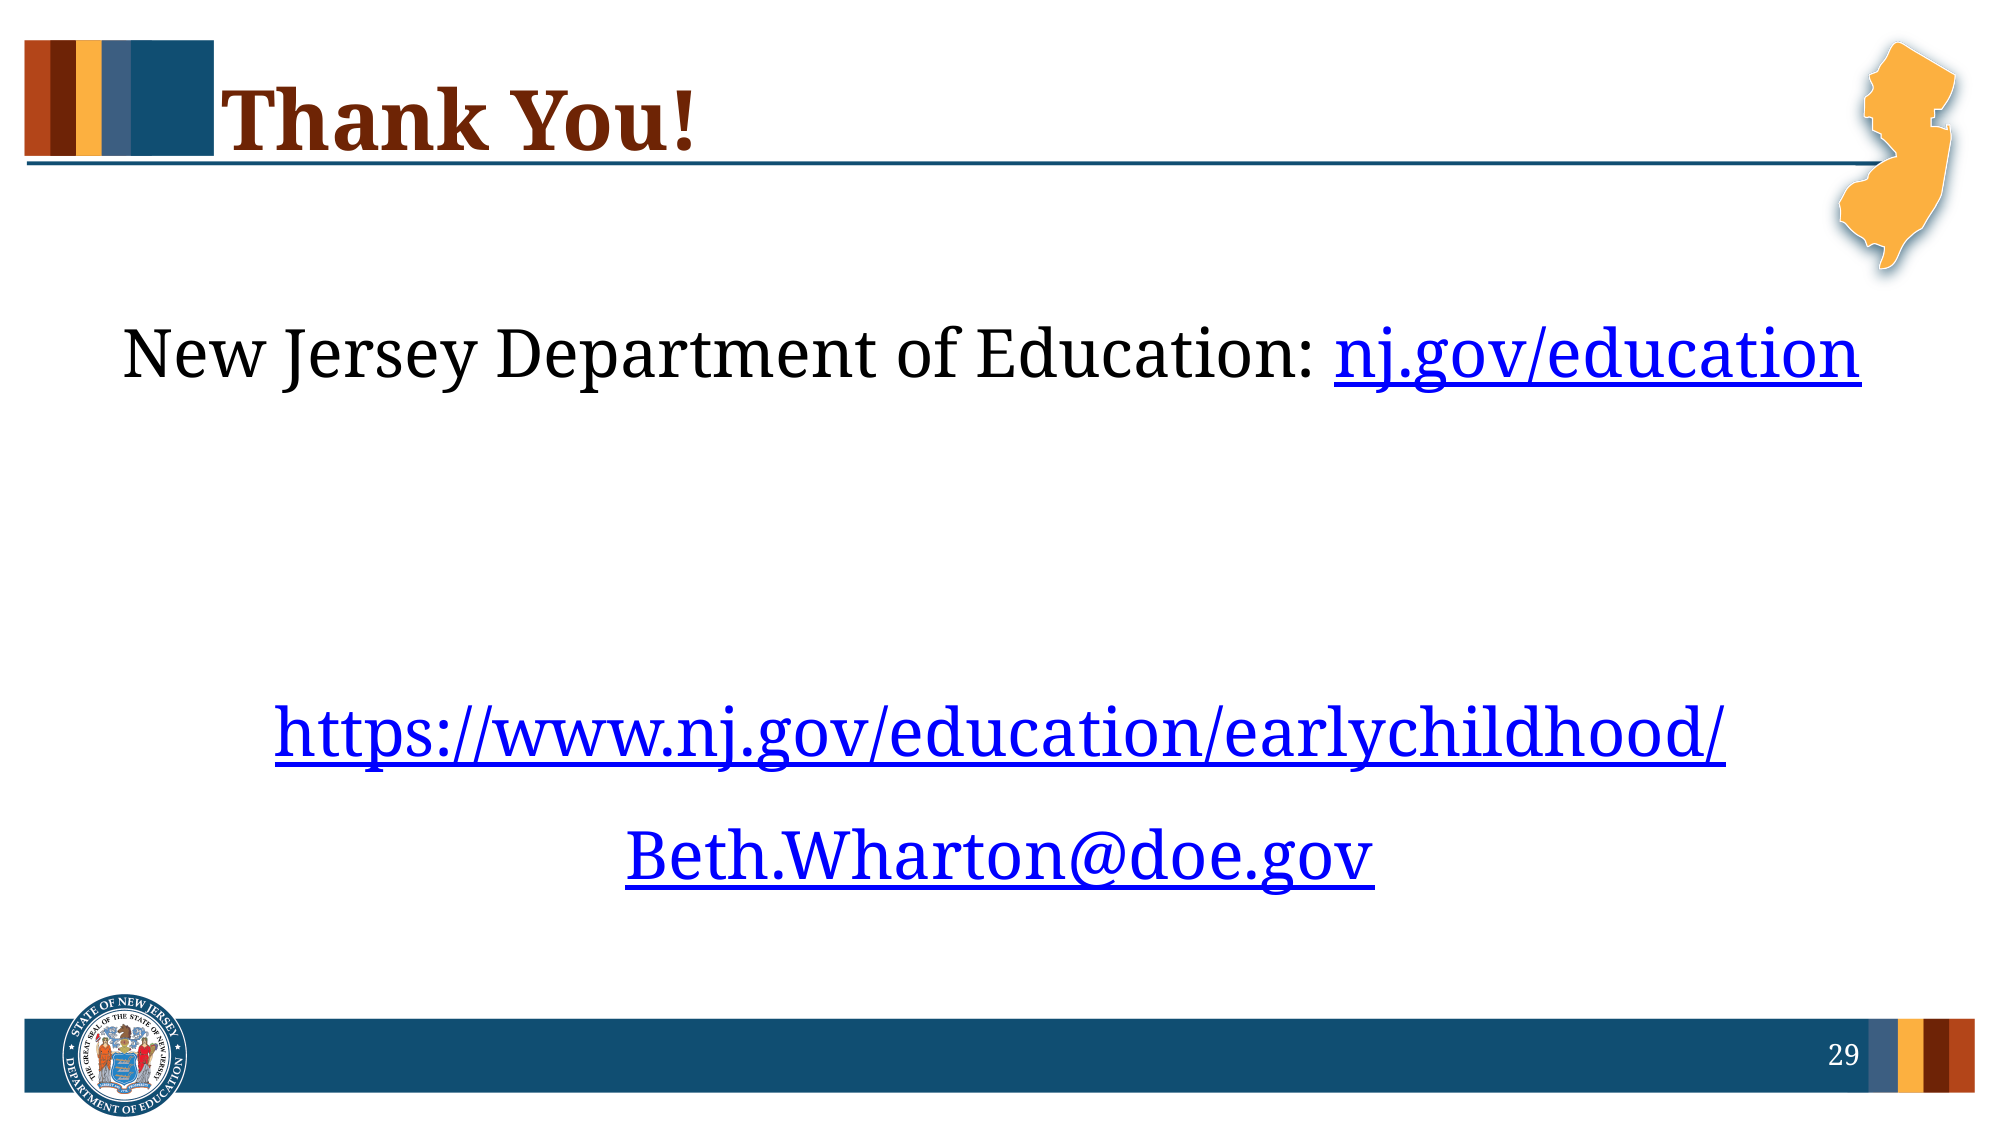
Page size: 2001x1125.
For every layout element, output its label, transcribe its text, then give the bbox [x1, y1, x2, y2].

picture [24, 26, 1976, 295]
title Thank You! [206, 62, 1863, 185]
slide_number 29 [1425, 1026, 1876, 1087]
list https://www.nj.gov/education/earlychildhood/ Beth.Wharton@doe.gov [0, 591, 2000, 1009]
list New Jersey Department of Education: nj.gov/education [0, 295, 2000, 513]
picture [24, 1009, 1975, 1119]
